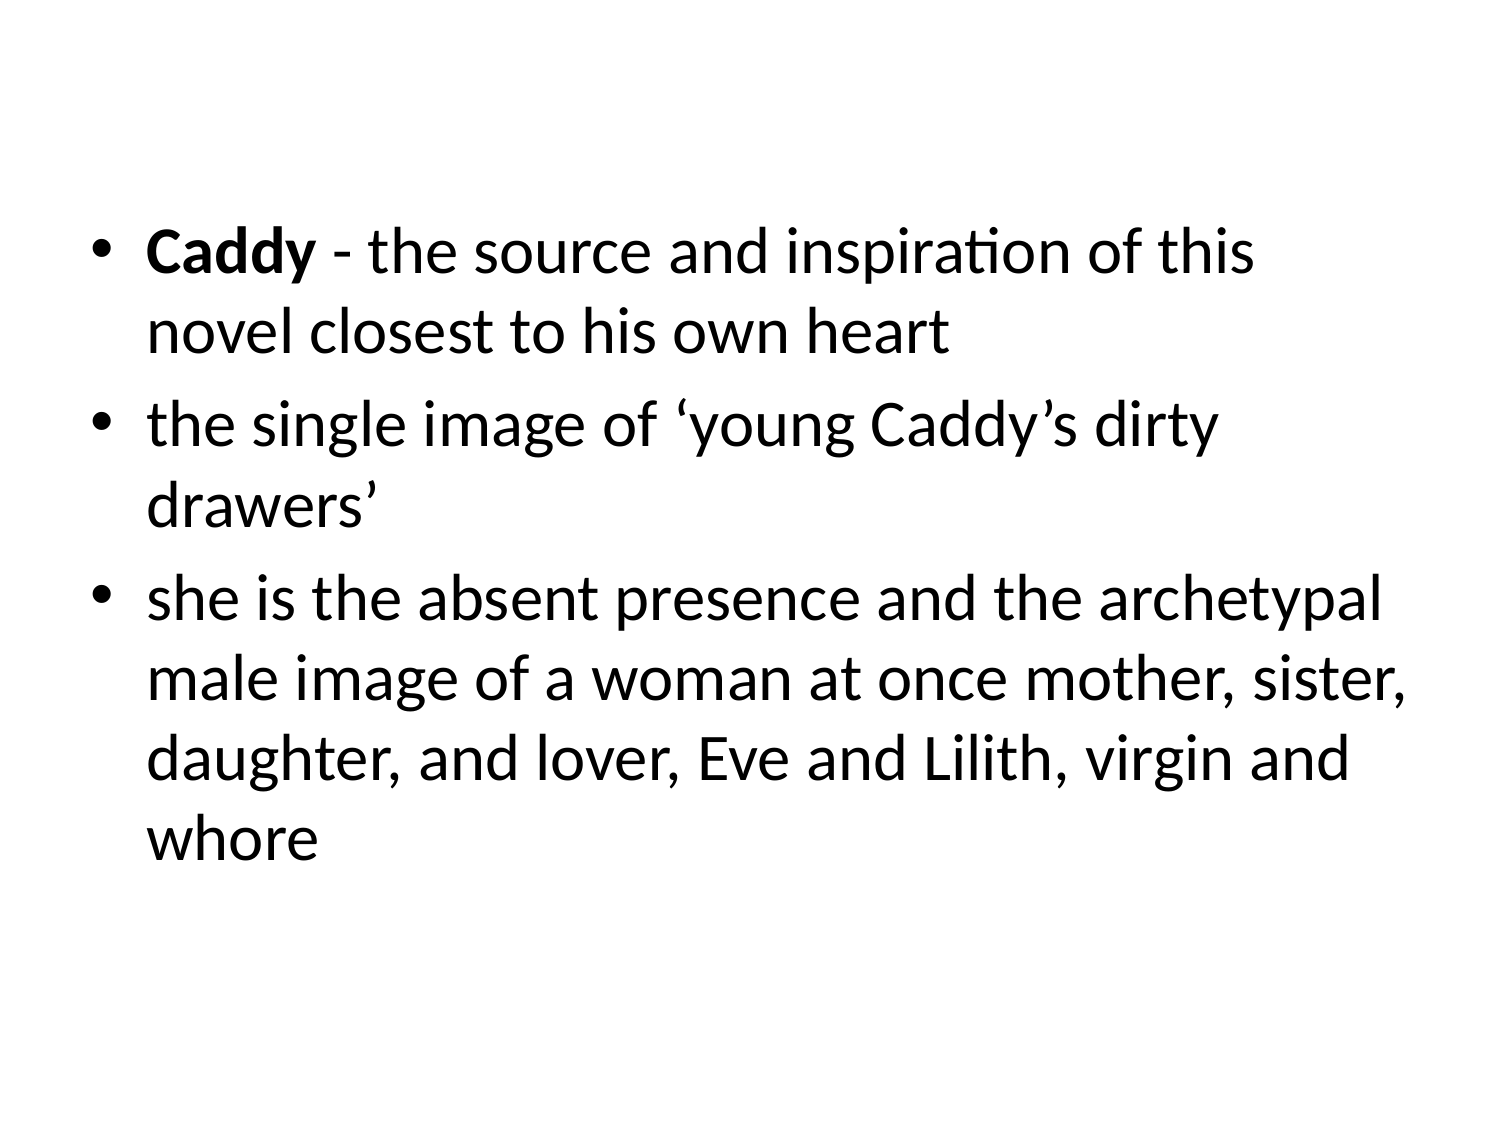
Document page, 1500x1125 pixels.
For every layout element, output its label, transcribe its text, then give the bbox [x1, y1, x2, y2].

list Caddy - the source and inspiration of this novel closest to his own heart the single image of ‘young Caddy’s dirty drawers’ she is the absent presence and the archetypal male image of a woman at once mother, sister, daughter, and lover, Eve and Lilith, virgin and whore [75, 199, 1425, 1005]
